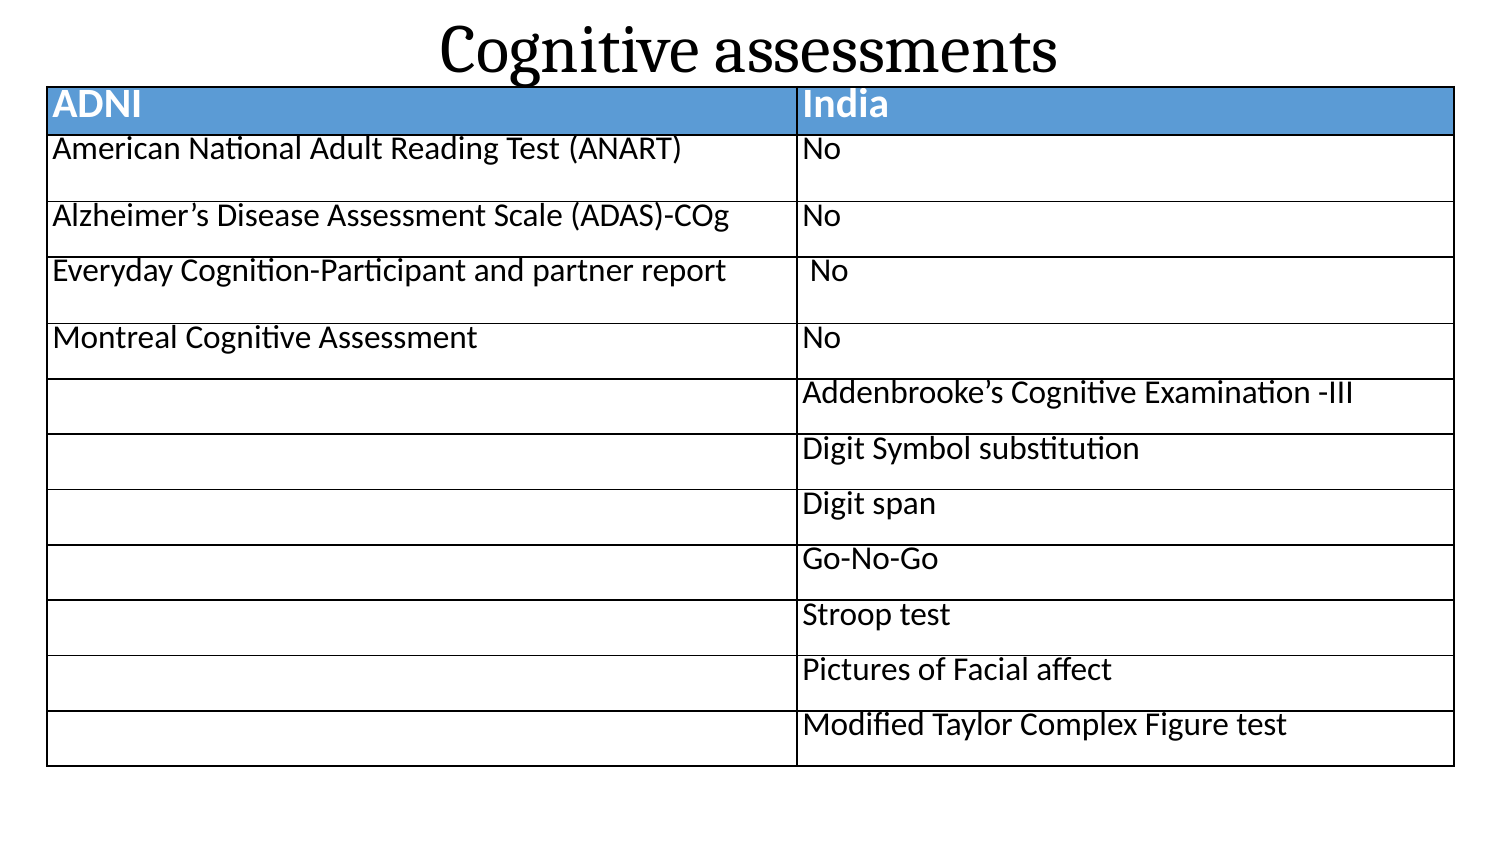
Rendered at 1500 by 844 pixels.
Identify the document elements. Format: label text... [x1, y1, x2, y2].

table_header ADNI [48, 88, 796, 134]
title Cognitive assessments [103, 0, 1397, 86]
table_cell No [798, 202, 1453, 256]
table_cell No [798, 258, 1453, 323]
table_cell Pictures of Facial affect [798, 656, 1453, 710]
table_cell No [798, 136, 1453, 201]
table_cell Digit span [798, 490, 1453, 544]
table_cell Alzheimer’s Disease Assessment Scale (ADAS)-COg [48, 202, 796, 256]
table_cell [48, 601, 796, 655]
table_cell Digit Symbol substitution [798, 435, 1453, 489]
table_cell [48, 712, 796, 765]
table_cell [48, 435, 796, 489]
table_cell [48, 380, 796, 433]
table_cell Addenbrooke’s Cognitive Examination -III [798, 380, 1453, 433]
table_header India [798, 88, 1453, 134]
table_cell [48, 490, 796, 544]
table_cell Montreal Cognitive Assessment [48, 324, 796, 378]
table_cell No [798, 324, 1453, 378]
table_cell Modified Taylor Complex Figure test [798, 712, 1453, 765]
table_cell Everyday Cognition-Participant and partner report [48, 258, 796, 323]
table_cell Stroop test [798, 601, 1453, 655]
table_cell American National Adult Reading Test (ANART) [48, 136, 796, 201]
table_cell Go-No-Go [798, 546, 1453, 599]
table_cell [48, 656, 796, 710]
table_cell [48, 546, 796, 599]
